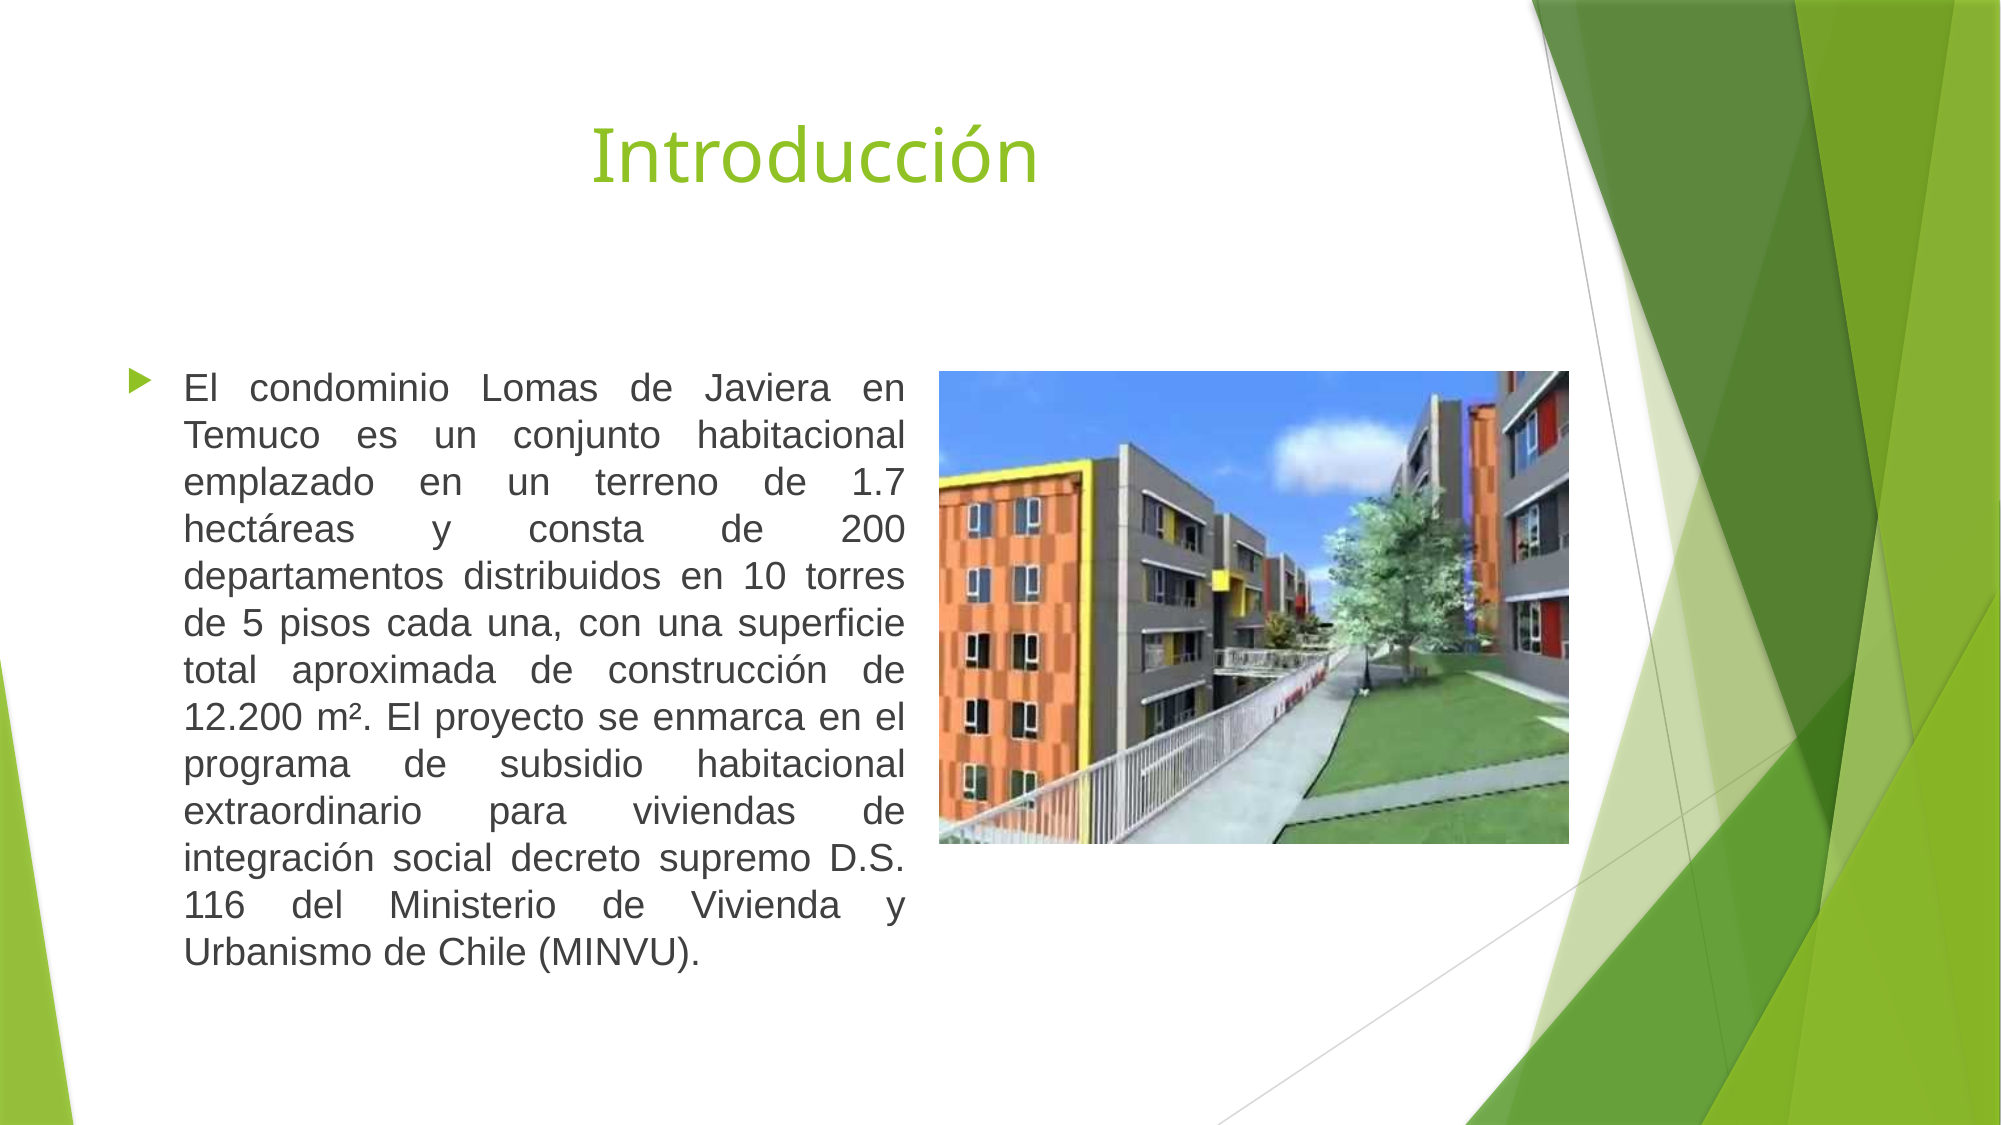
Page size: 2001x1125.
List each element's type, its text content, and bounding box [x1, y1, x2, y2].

list El condominio Lomas de Javiera en Temuco es un conjunto habitacional emplazado en un terreno de 1.7 hectáreas y consta de 200 departamentos distribuidos en 10 torres de 5 pisos cada una, con una superficie total aproximada de construcción de 12.200 m². El proyecto se enmarca en el programa de subsidio habitacional extraordinario para viviendas de integración social decreto supremo D.S. 116 del Ministerio de Vivienda y Urbanismo de Chile (MINVU). [111, 354, 922, 992]
title Introducción [111, 99, 1522, 317]
picture [938, 370, 1570, 844]
